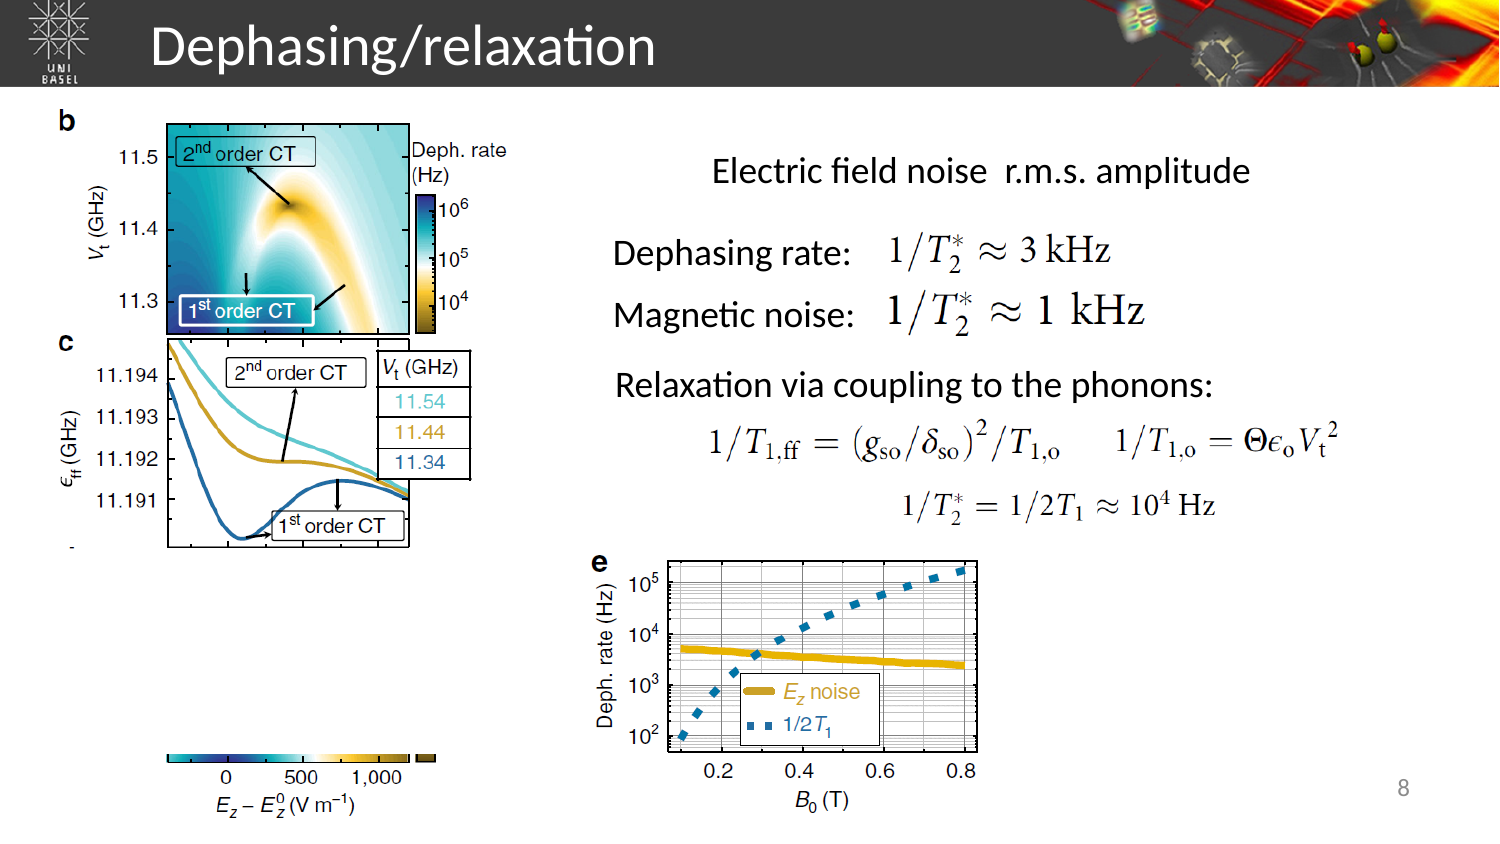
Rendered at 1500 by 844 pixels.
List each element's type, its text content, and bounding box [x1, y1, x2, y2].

picture [886, 227, 1115, 276]
text_box Relaxation via coupling to the phonons: [600, 352, 1230, 413]
text_box Dephasing rate: [598, 220, 876, 281]
picture [573, 547, 989, 816]
picture [700, 418, 1062, 466]
picture [900, 485, 1215, 527]
picture [0, 0, 1500, 88]
picture [886, 288, 1146, 337]
slide_number 8 [1074, 764, 1425, 810]
text_box Magnetic noise: [598, 282, 880, 342]
picture [40, 94, 512, 823]
picture [1113, 420, 1341, 463]
